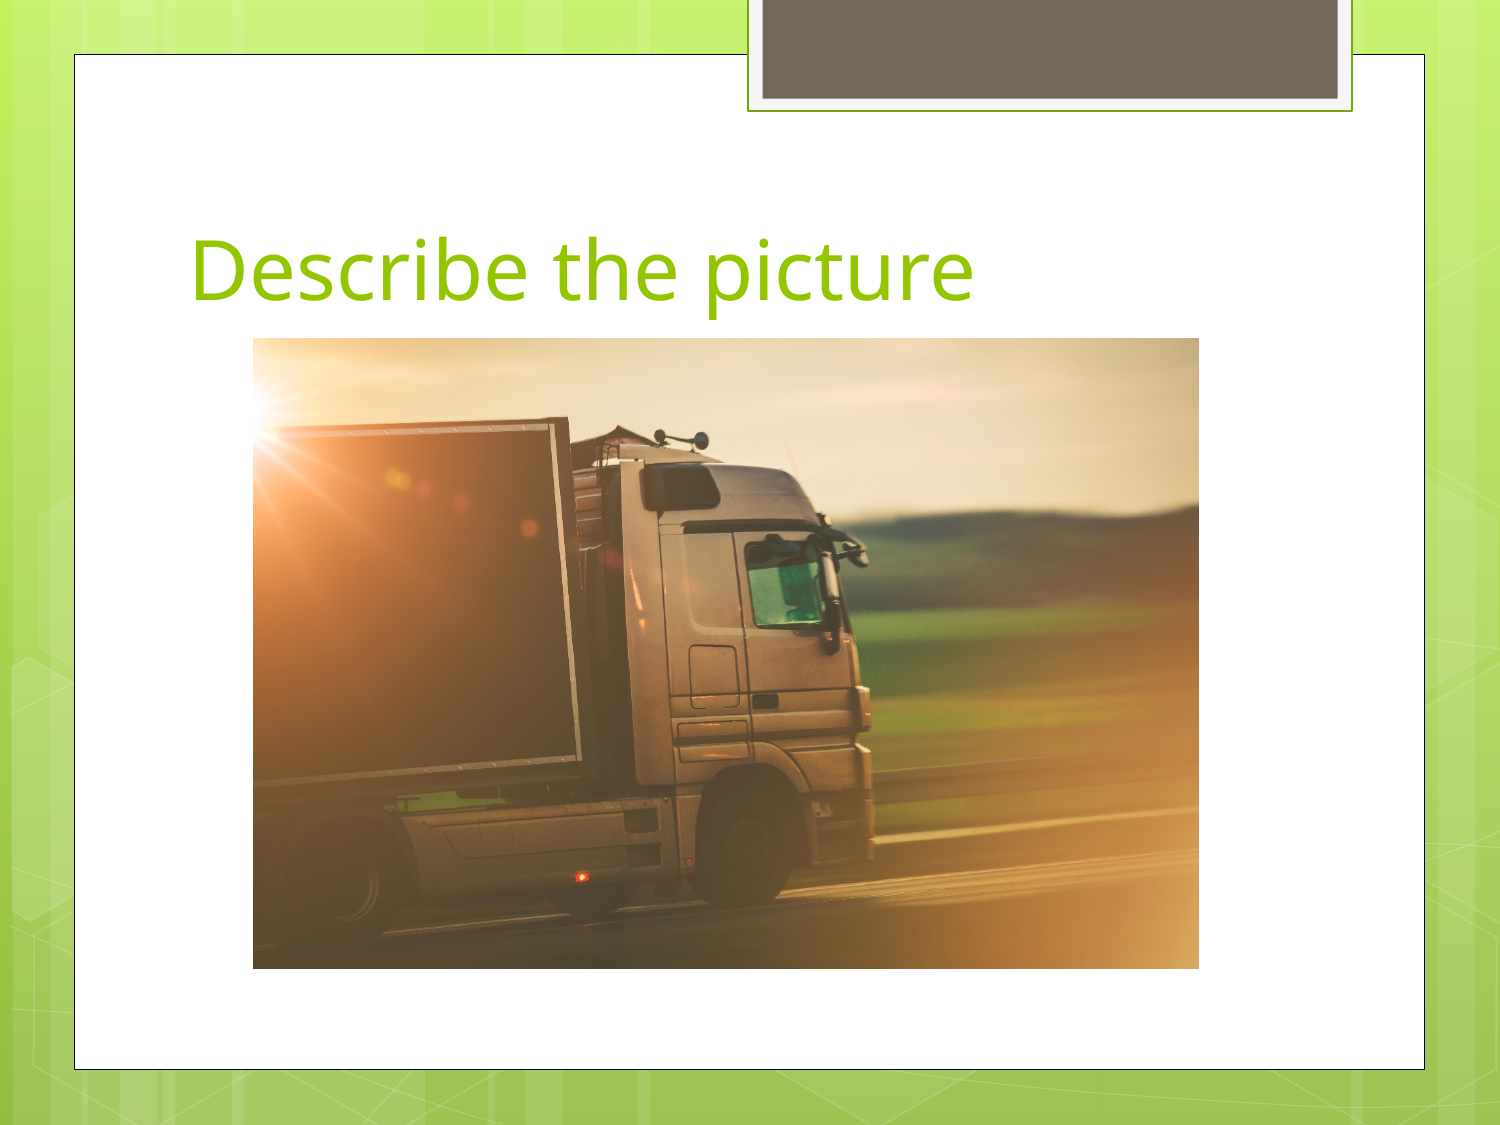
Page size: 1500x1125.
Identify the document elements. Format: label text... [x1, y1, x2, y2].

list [253, 337, 1200, 969]
title Describe the picture [173, 137, 1327, 325]
